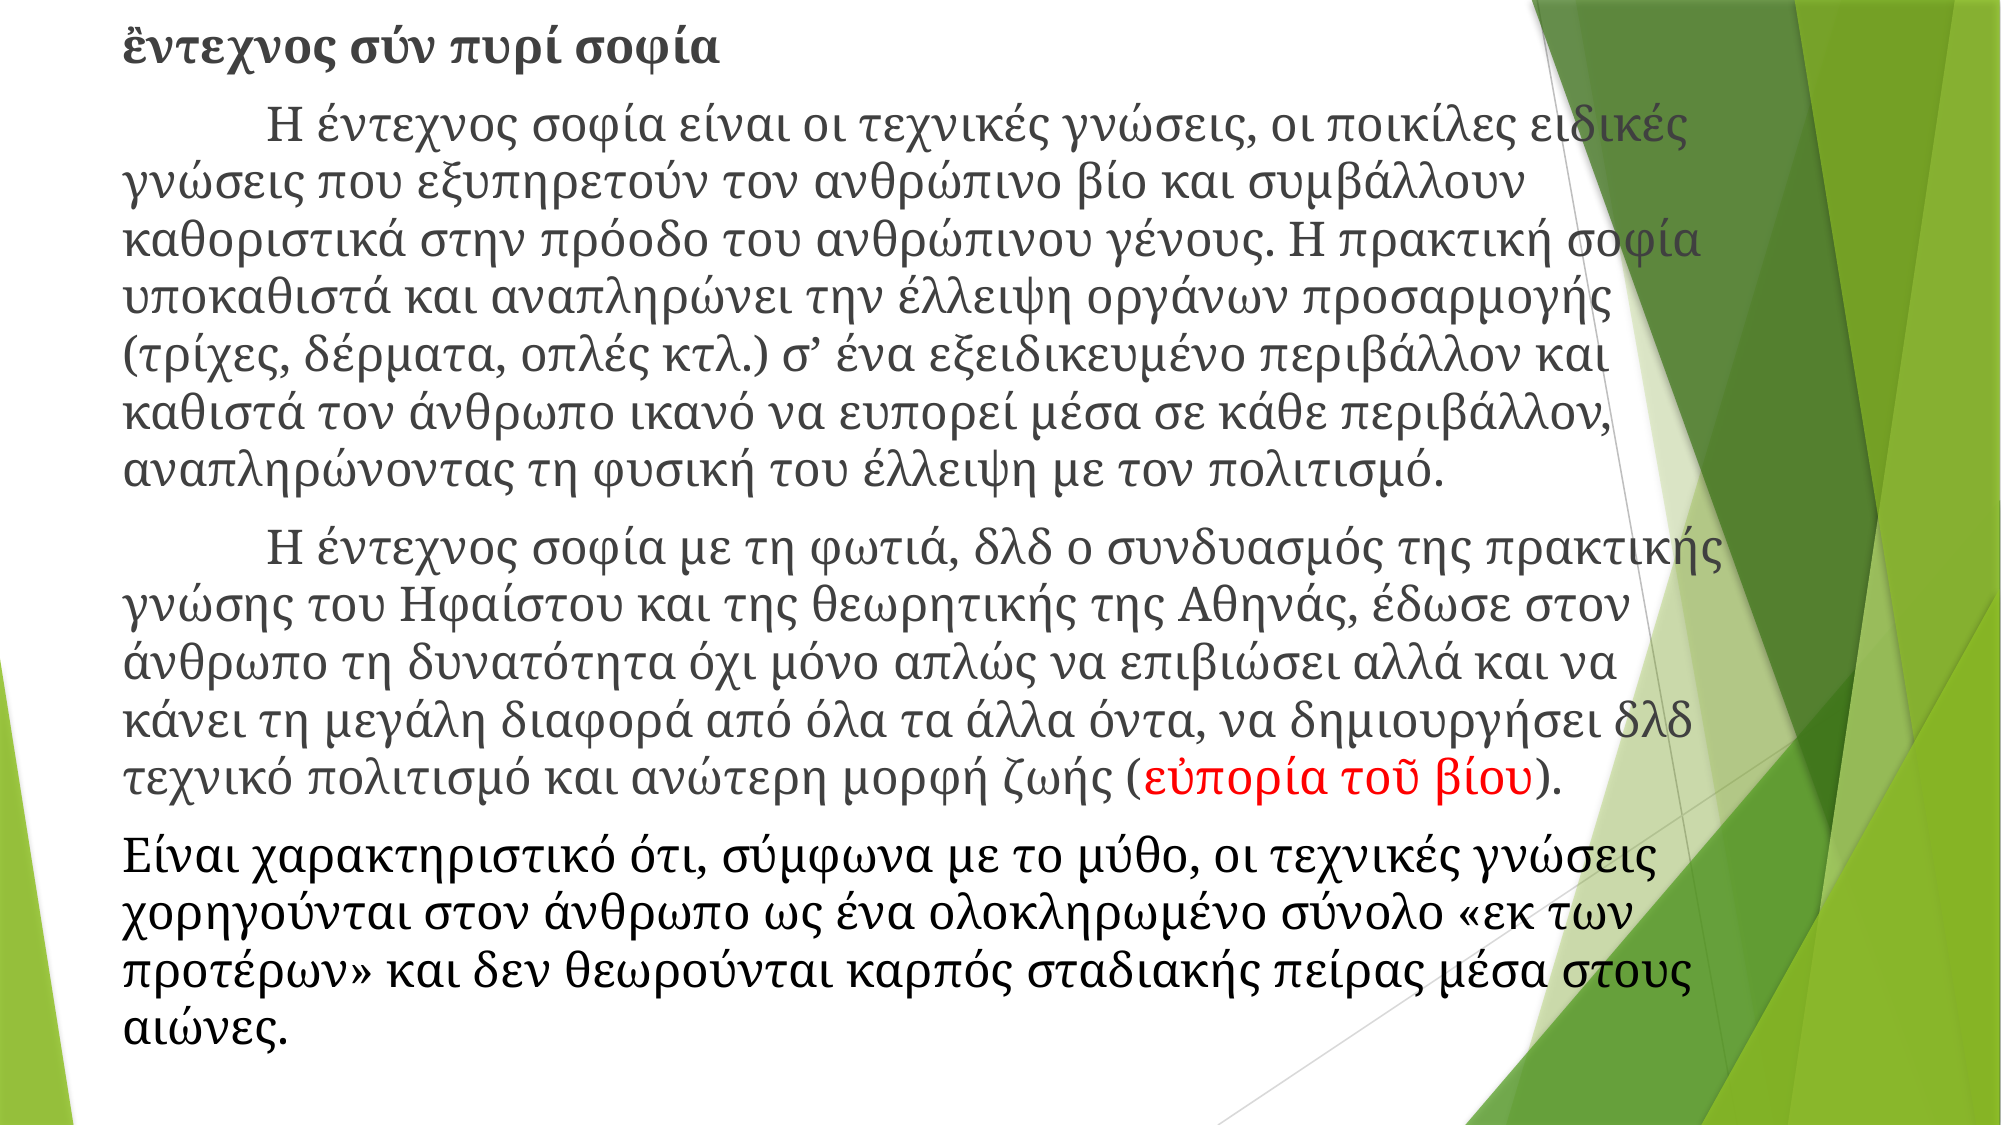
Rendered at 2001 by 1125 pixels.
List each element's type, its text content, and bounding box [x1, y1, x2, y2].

list ἒντεχνος σύν πυρί σοφία Η έντεχνος σοφία είναι οι τεχνικές γνώσεις, οι ποικίλες ειδικές γνώσεις που εξυπηρετούν τον ανθρώπινο βίο και συμβάλλουν καθοριστικά στην πρόοδο του ανθρώπινου γένους. Η πρακτική σοφία υποκαθιστά και αναπληρώνει την έλλειψη οργάνων προσαρμογής (τρίχες, δέρματα, οπλές κτλ.) σ’ ένα εξειδικευμένο περιβάλλον και καθιστά τον άνθρωπο ικανό να ευπορεί μέσα σε κάθε περιβάλλον, αναπληρώνοντας τη φυσική του έλλειψη με τον πολιτισμό. Η έντεχνος σοφία με τη φωτιά, δλδ ο συνδυασμός της πρακτικής γνώσης του Ηφαίστου και της θεωρητικής της Αθηνάς, έδωσε στον άνθρωπο τη δυνατότητα όχι μόνο απλώς να επιβιώσει αλλά και να κάνει τη μεγάλη διαφορά από όλα τα άλλα όντα, να δημιουργήσει δλδ τεχνικό πολιτισμό και ανώτερη μορφή ζωής (εὐπορία τοῦ βίου). Είναι χαρακτηριστικό ότι, σύμφωνα με το μύθο, οι τεχνικές γνώσεις χορηγούνται στον άνθρωπο ως ένα ολοκληρωμένο σύνολο «εκ των προτέρων» και δεν θεωρούνται καρπός σταδιακής πείρας μέσα στους αιώνες. [107, 8, 1751, 1100]
